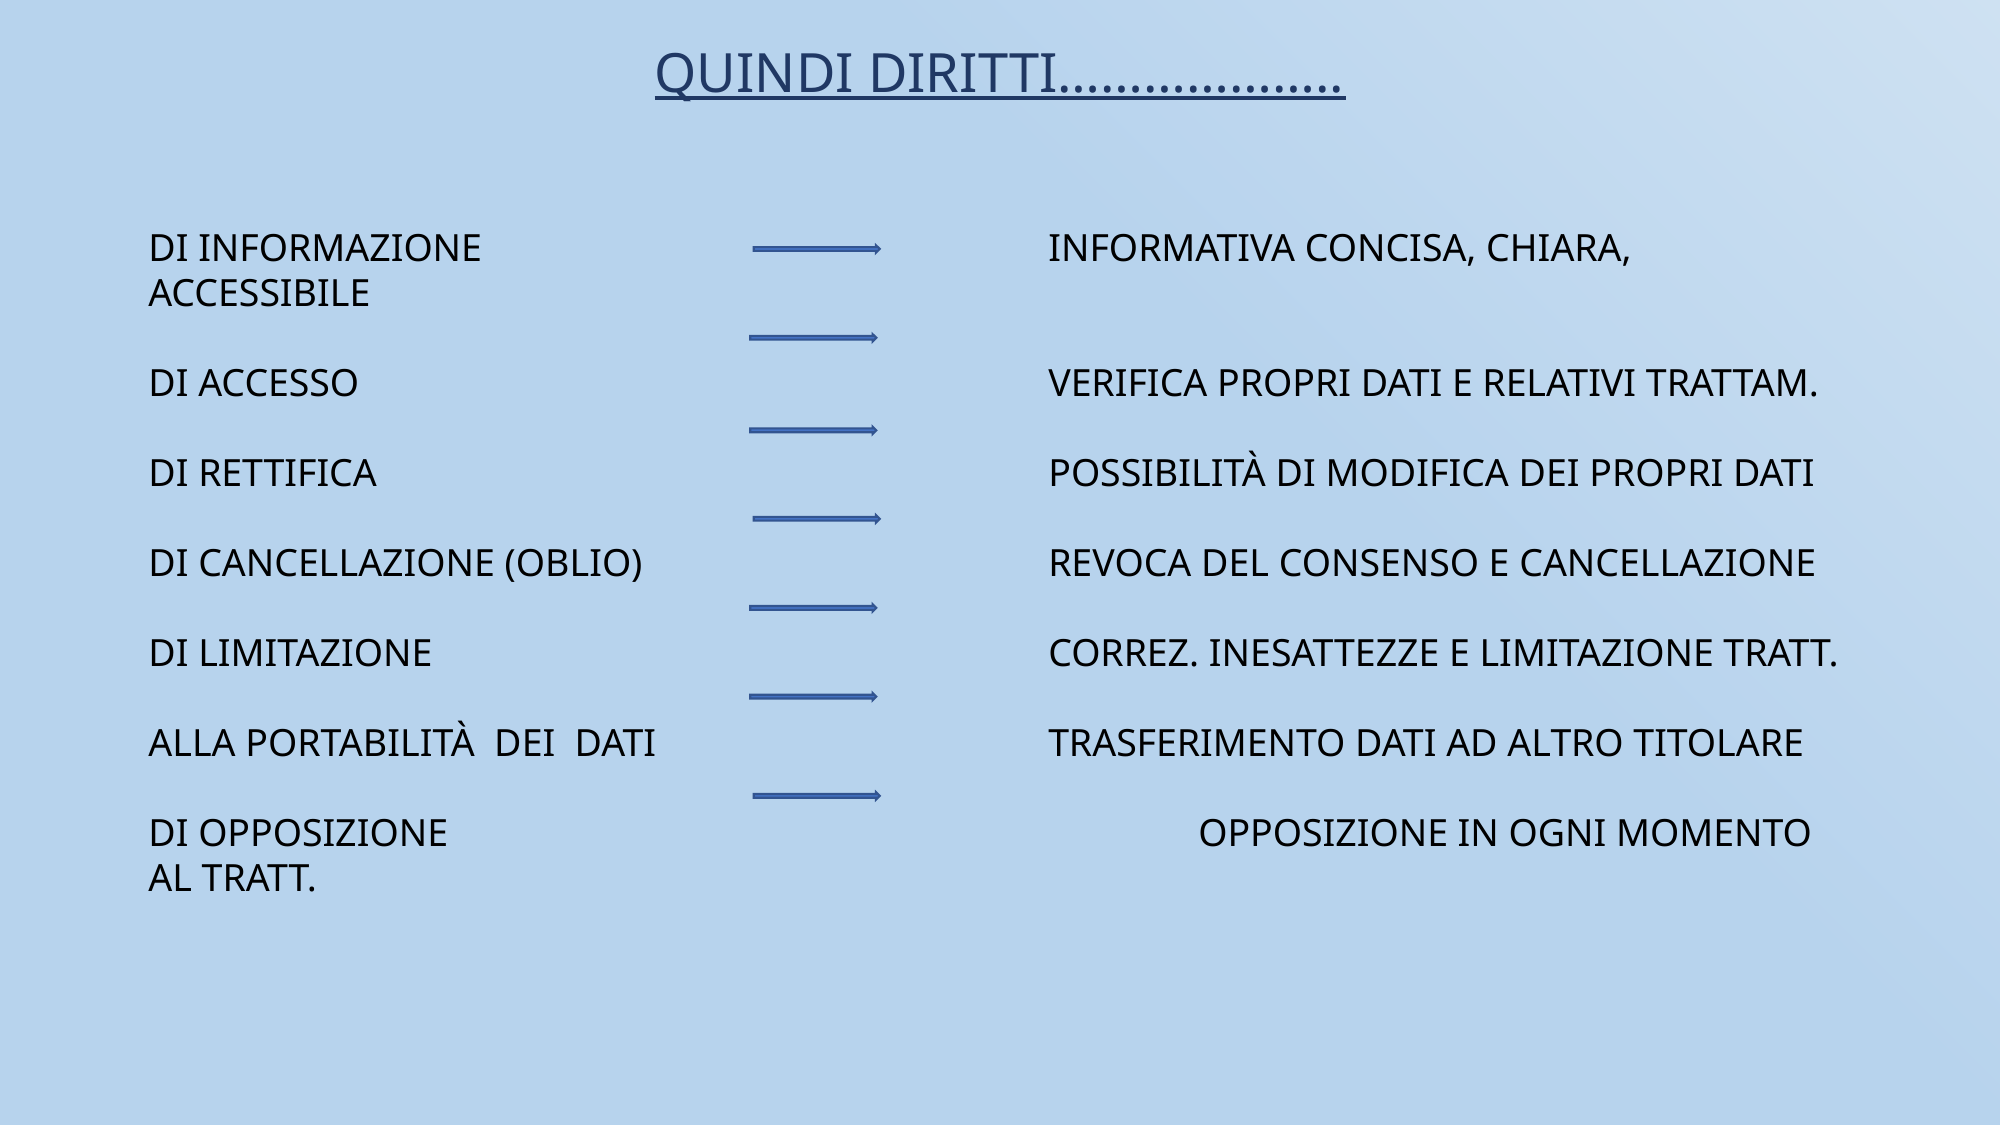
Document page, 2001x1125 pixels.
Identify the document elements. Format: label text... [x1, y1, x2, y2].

text_box [752, 789, 882, 803]
text_box [752, 512, 882, 526]
text_box [752, 242, 882, 256]
text_box QUINDI DIRITTI……………….. DI INFORMAZIONE informativa concisa, chiara, accessibile DI ACCESSO verifica propri dati e relativi trattam. DI RETTIFICA possibilità di modifica dei propri dati DI CANCELLAZIONE (OBLIO) REVOCA DEL CONSENSO E CANCELLAZIONE DI LIMITAZIONE CORREZ. INESATTEZZE E LIMITAZIONE TRATT. ALLA PORTABILITà DEI DATI TRASFERIMENTO DATI AD ALTRO TITOLARE DI OPPOSIZIONE OPPOSIZIONE IN OGNI MOMENTO AL TRATT. [133, 30, 1867, 906]
text_box [749, 424, 878, 437]
text_box [749, 690, 878, 703]
text_box [749, 331, 878, 345]
text_box [749, 601, 878, 615]
